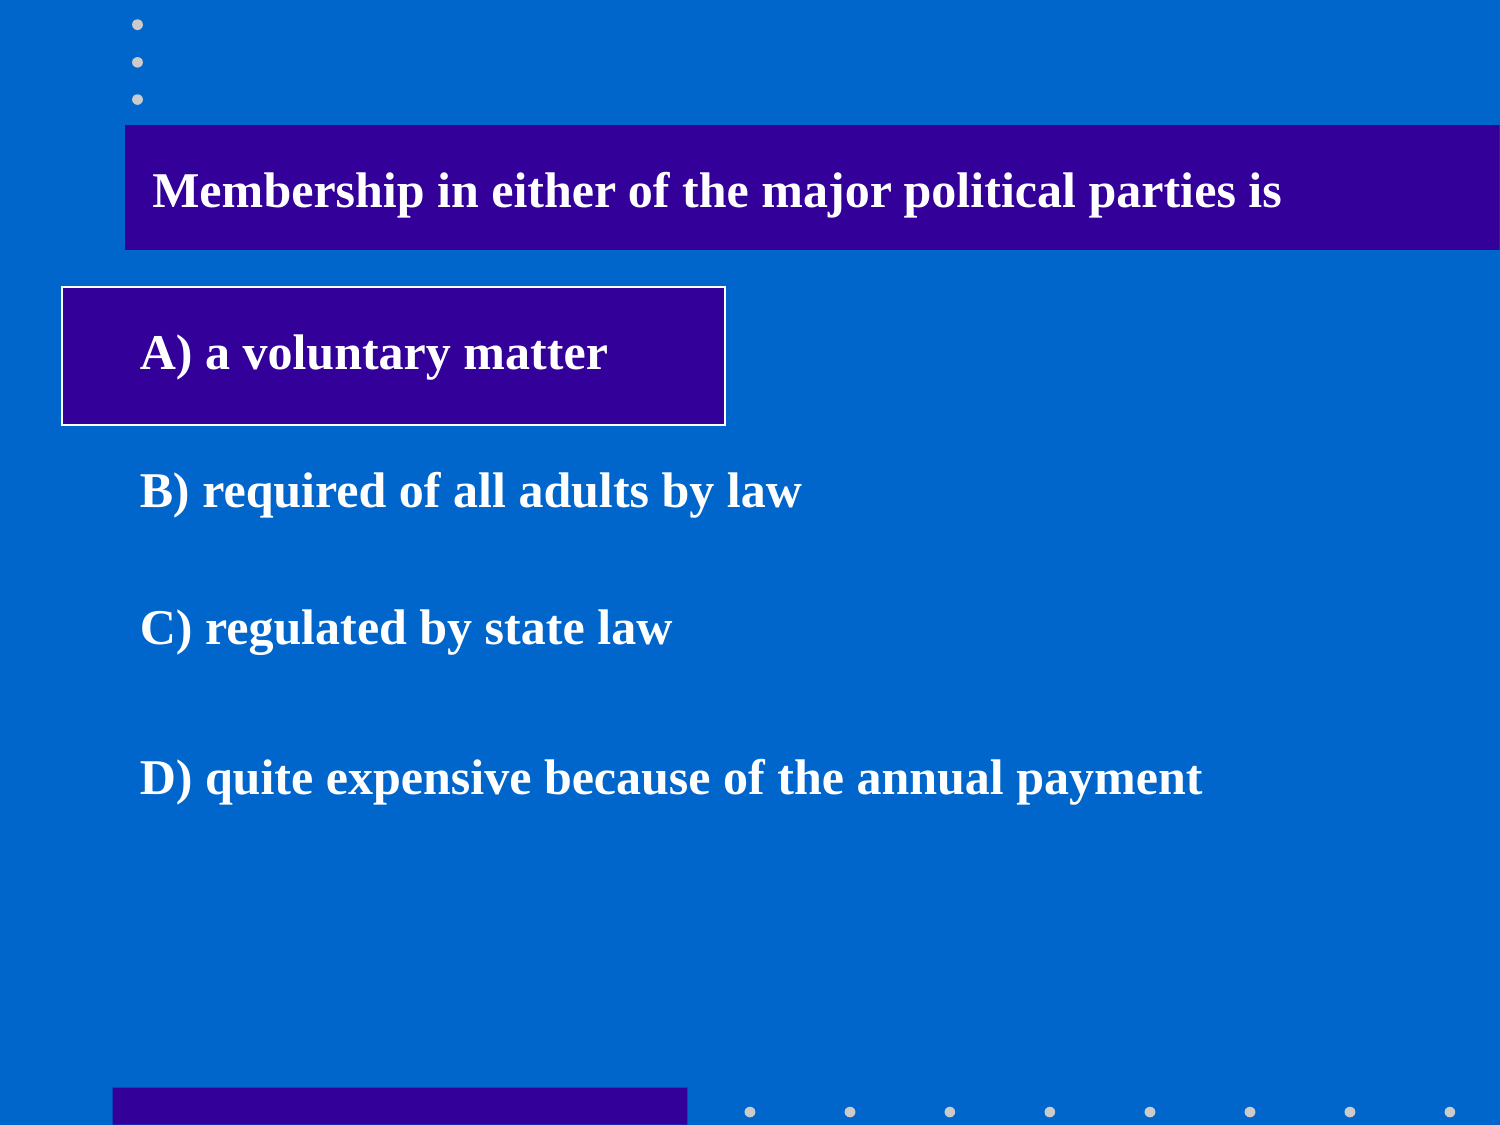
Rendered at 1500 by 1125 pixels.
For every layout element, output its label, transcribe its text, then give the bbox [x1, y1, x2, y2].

text_box [62, 287, 725, 425]
text_box B) required of all adults by law [125, 449, 1138, 525]
text_box D) quite expensive because of the annual payment [124, 737, 1400, 813]
text_box Membership in either of the major political parties is [124, 149, 1463, 225]
text_box A) a voluntary matter [124, 312, 1188, 388]
text_box C) regulated by state law [125, 587, 1450, 663]
